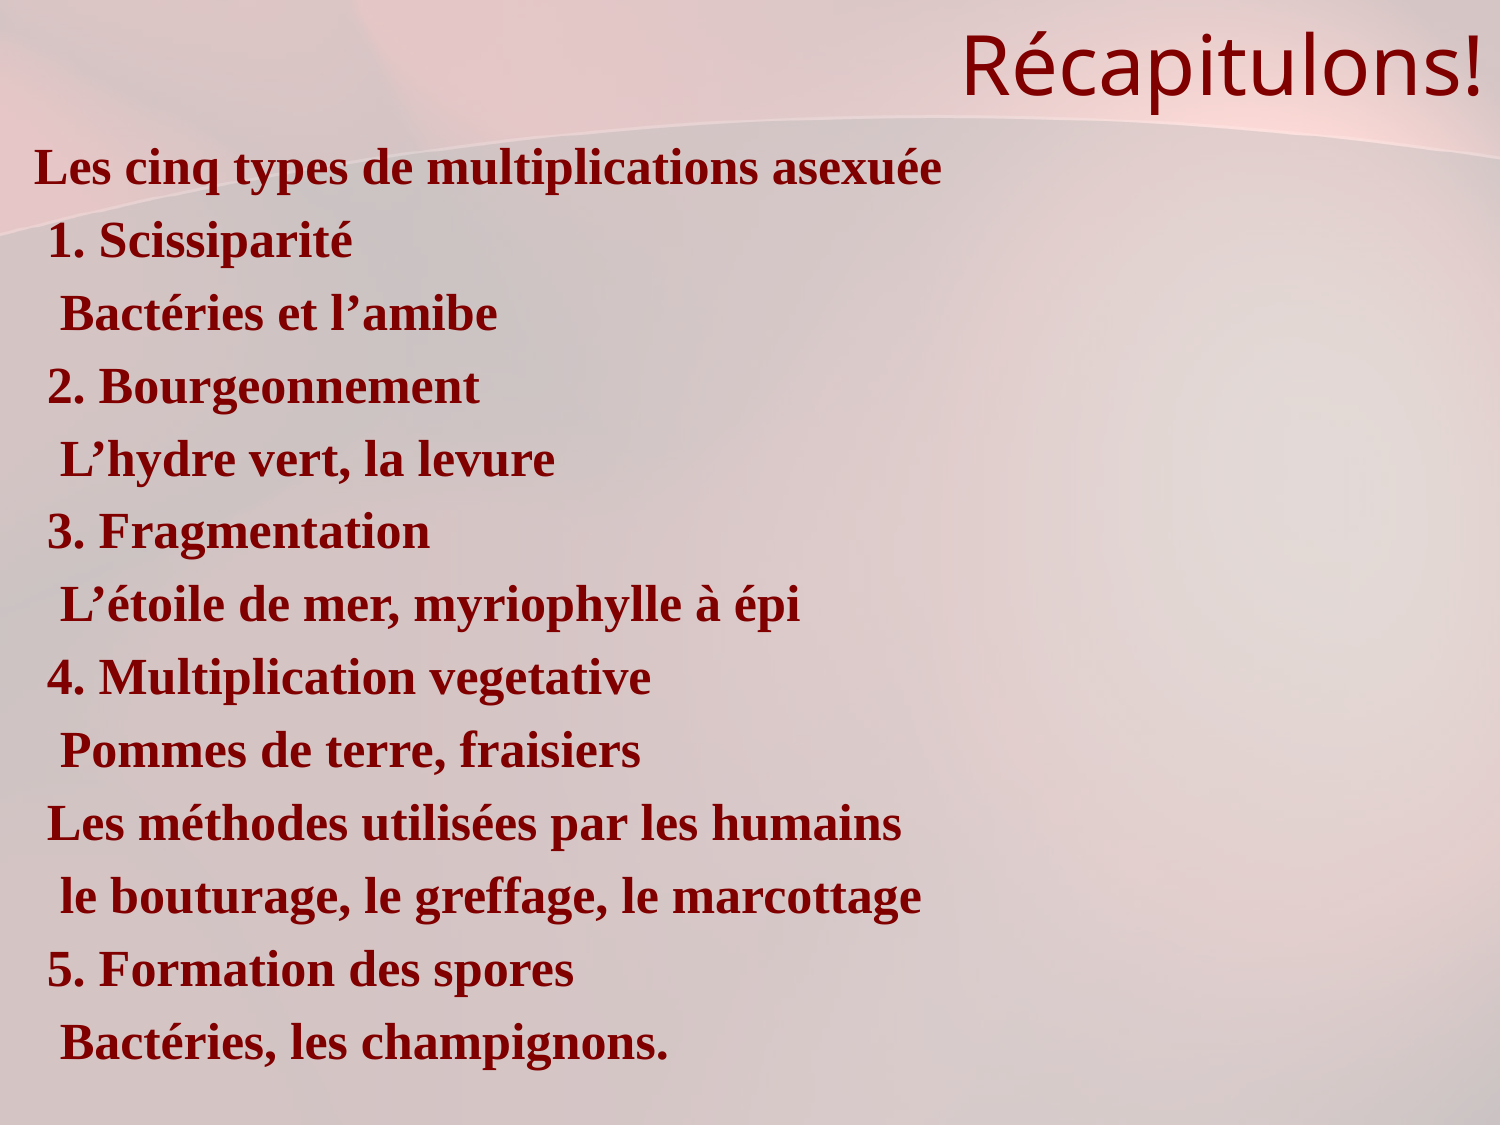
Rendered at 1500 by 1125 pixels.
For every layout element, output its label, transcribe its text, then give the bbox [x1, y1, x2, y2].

title Récapitulons! [0, 0, 1500, 125]
list Les cinq types de multiplications asexuée 1. Scissiparité Bactéries et l’amibe 2. Bourgeonnement L’hydre vert, la levure 3. Fragmentation L’étoile de mer, myriophylle à épi 4. Multiplication vegetative Pommes de terre, fraisiers Les méthodes utilisées par les humains le bouturage, le greffage, le marcottage 5. Formation des spores Bactéries, les champignons. [18, 125, 1482, 1106]
